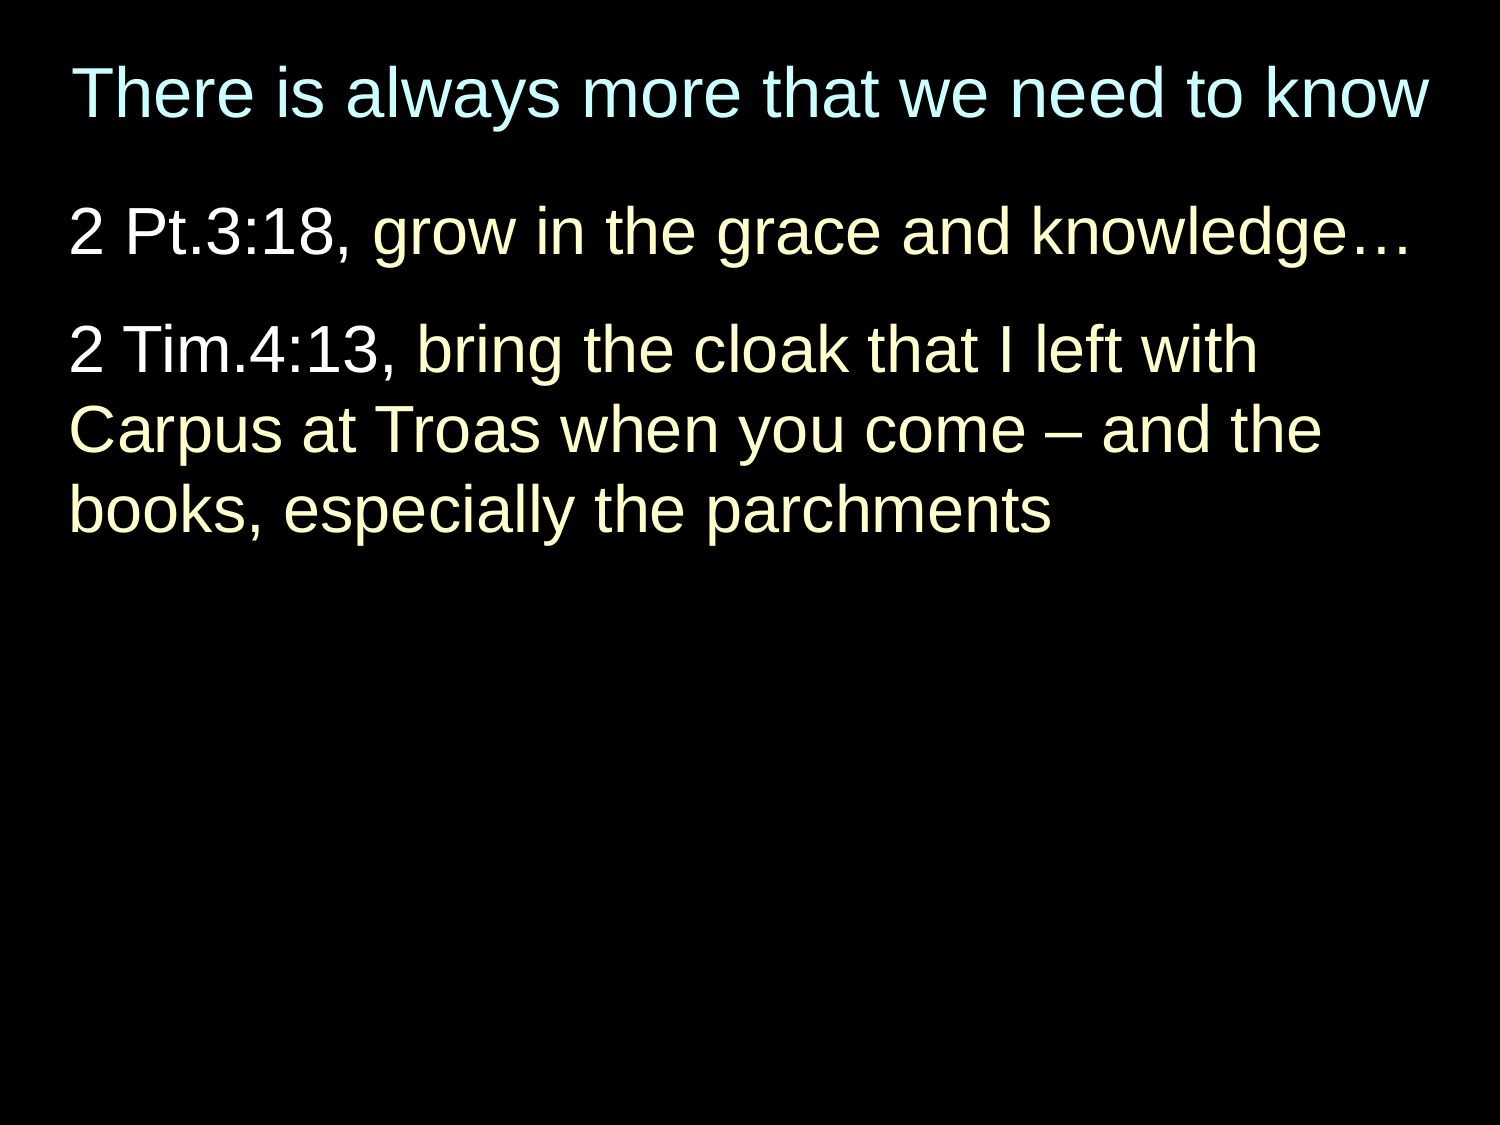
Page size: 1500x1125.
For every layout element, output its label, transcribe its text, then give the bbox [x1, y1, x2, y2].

title There is always more that we need to know [53, 3, 1449, 175]
list 2 Pt.3:18, grow in the grace and knowledge… 2 Tim.4:13, bring the cloak that I left with Carpus at Troas when you come – and the books, especially the parchments [53, 180, 1449, 1043]
